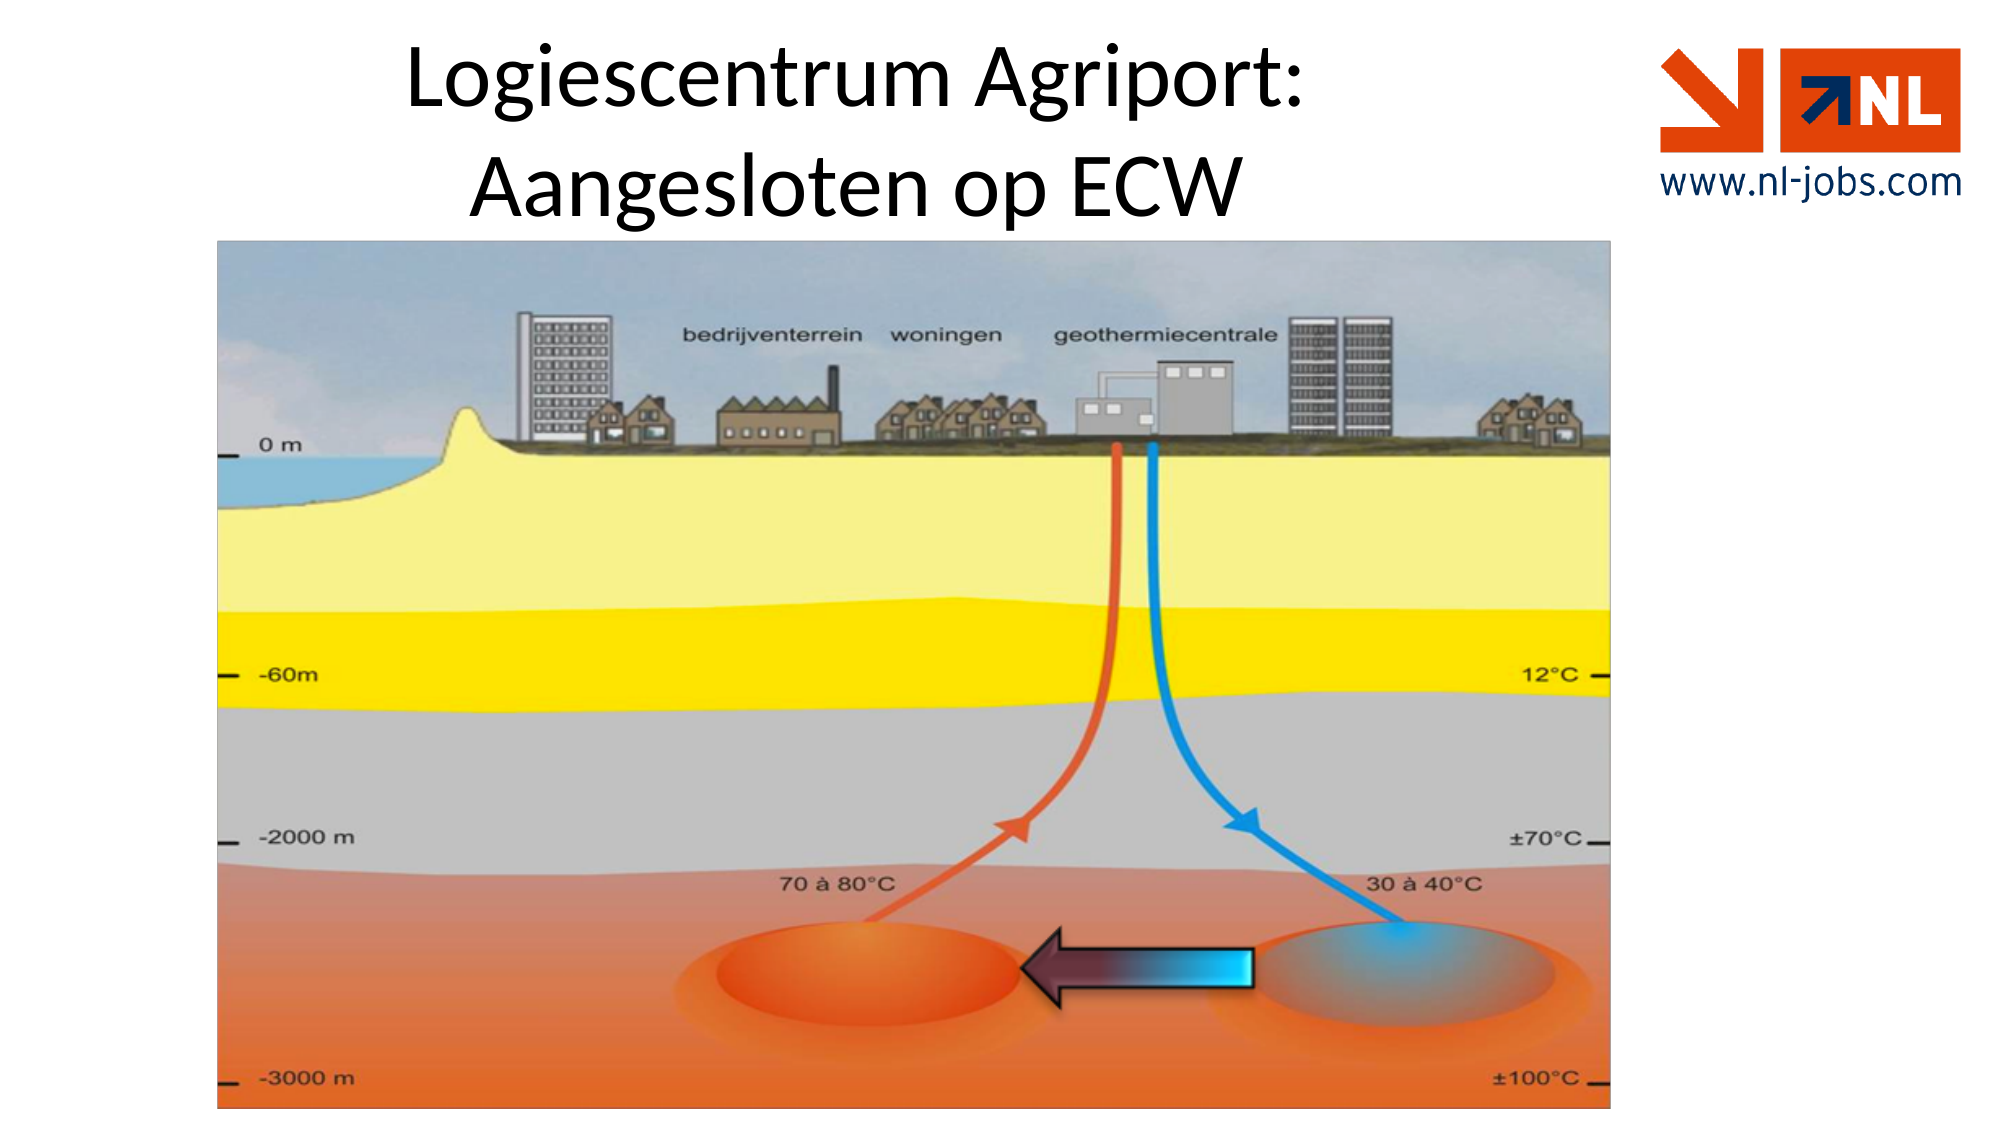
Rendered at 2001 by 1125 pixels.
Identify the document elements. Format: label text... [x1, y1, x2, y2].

picture [1637, 30, 1980, 213]
picture [172, 219, 1698, 1110]
title Logiescentrum Agriport: Aangesloten op ECW [99, 7, 1615, 195]
